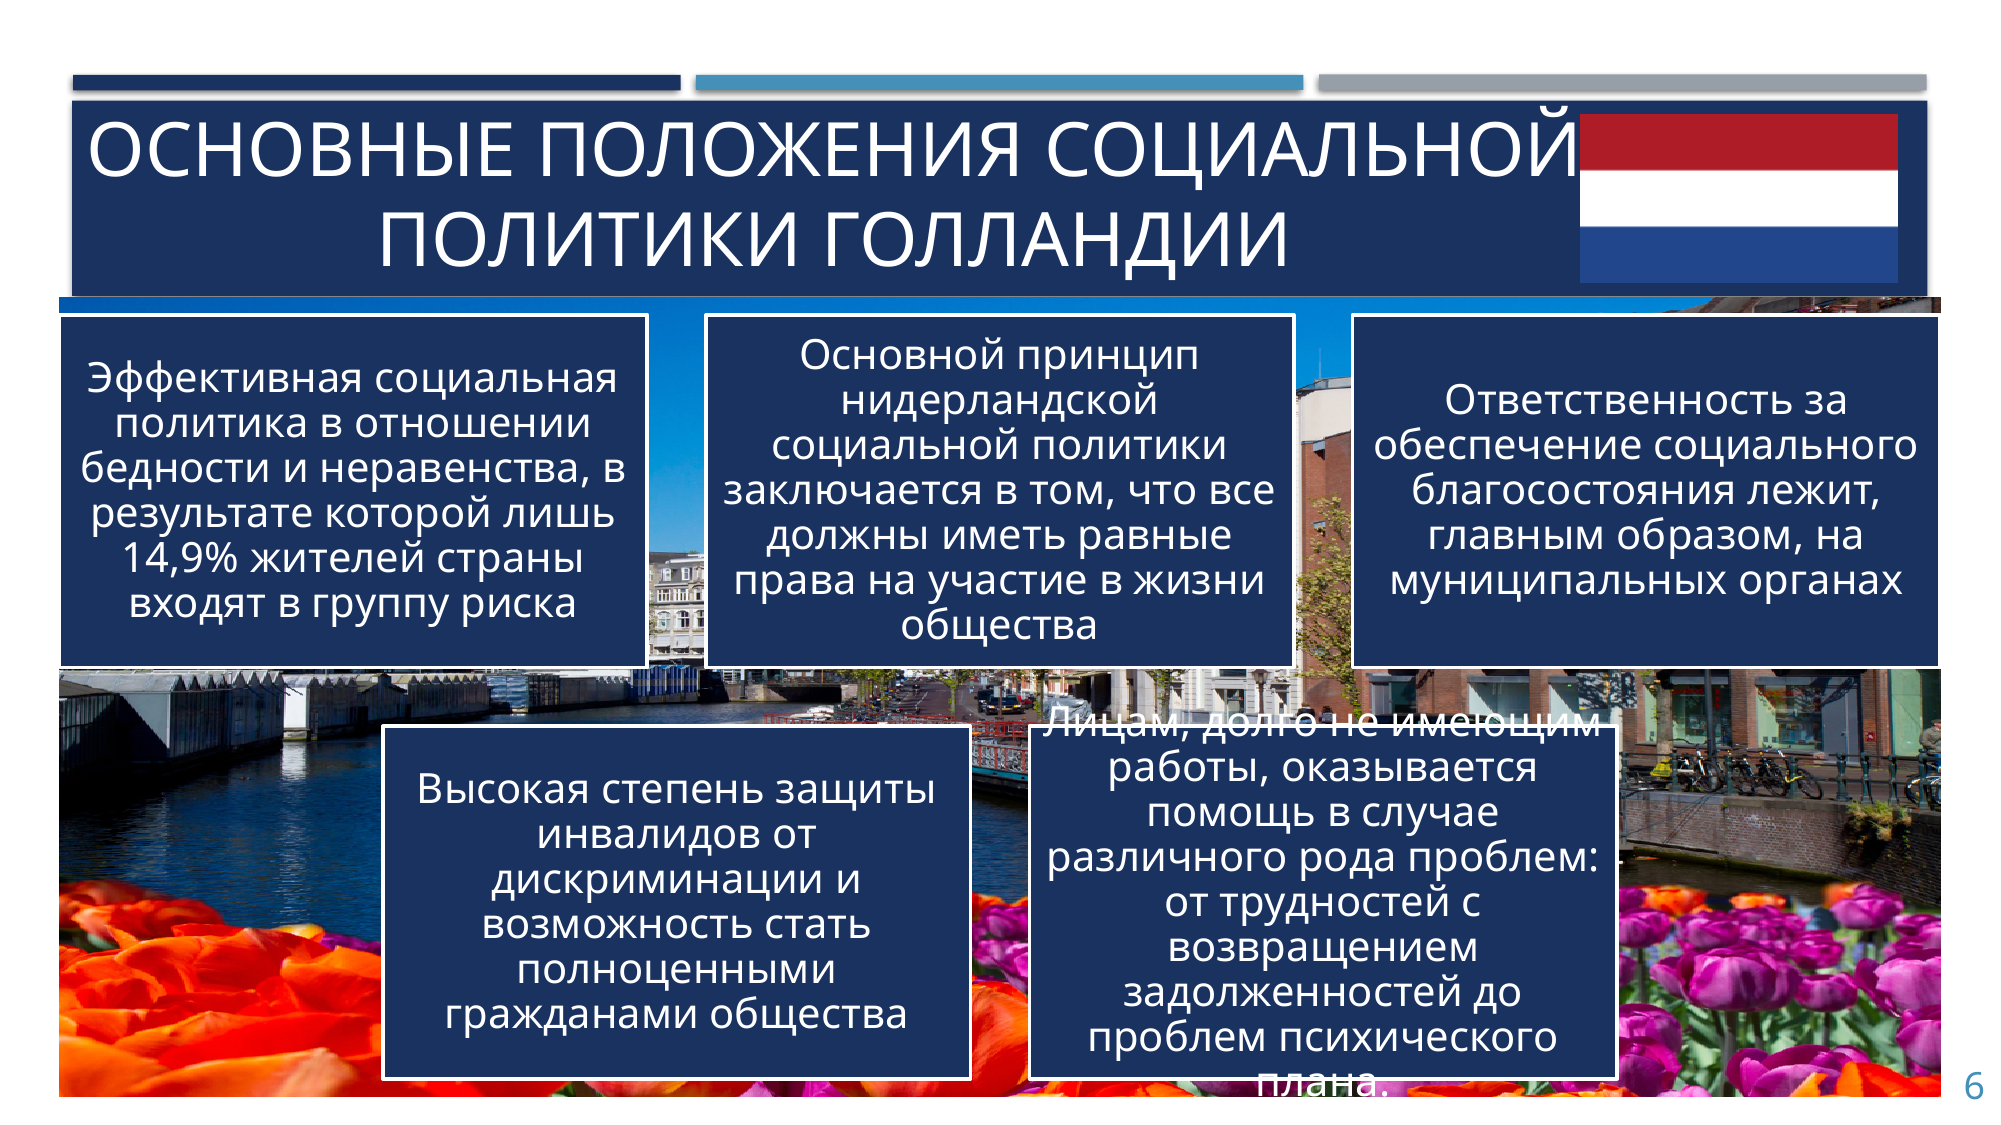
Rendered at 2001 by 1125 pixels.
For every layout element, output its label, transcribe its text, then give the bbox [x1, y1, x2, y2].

slide_number 6 [1827, 1057, 2000, 1118]
title основные положения социальной политики Голландии [0, 122, 1575, 289]
picture [59, 1088, 1941, 1097]
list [59, 305, 1941, 1088]
picture [59, 297, 1941, 305]
picture [1580, 113, 1898, 284]
